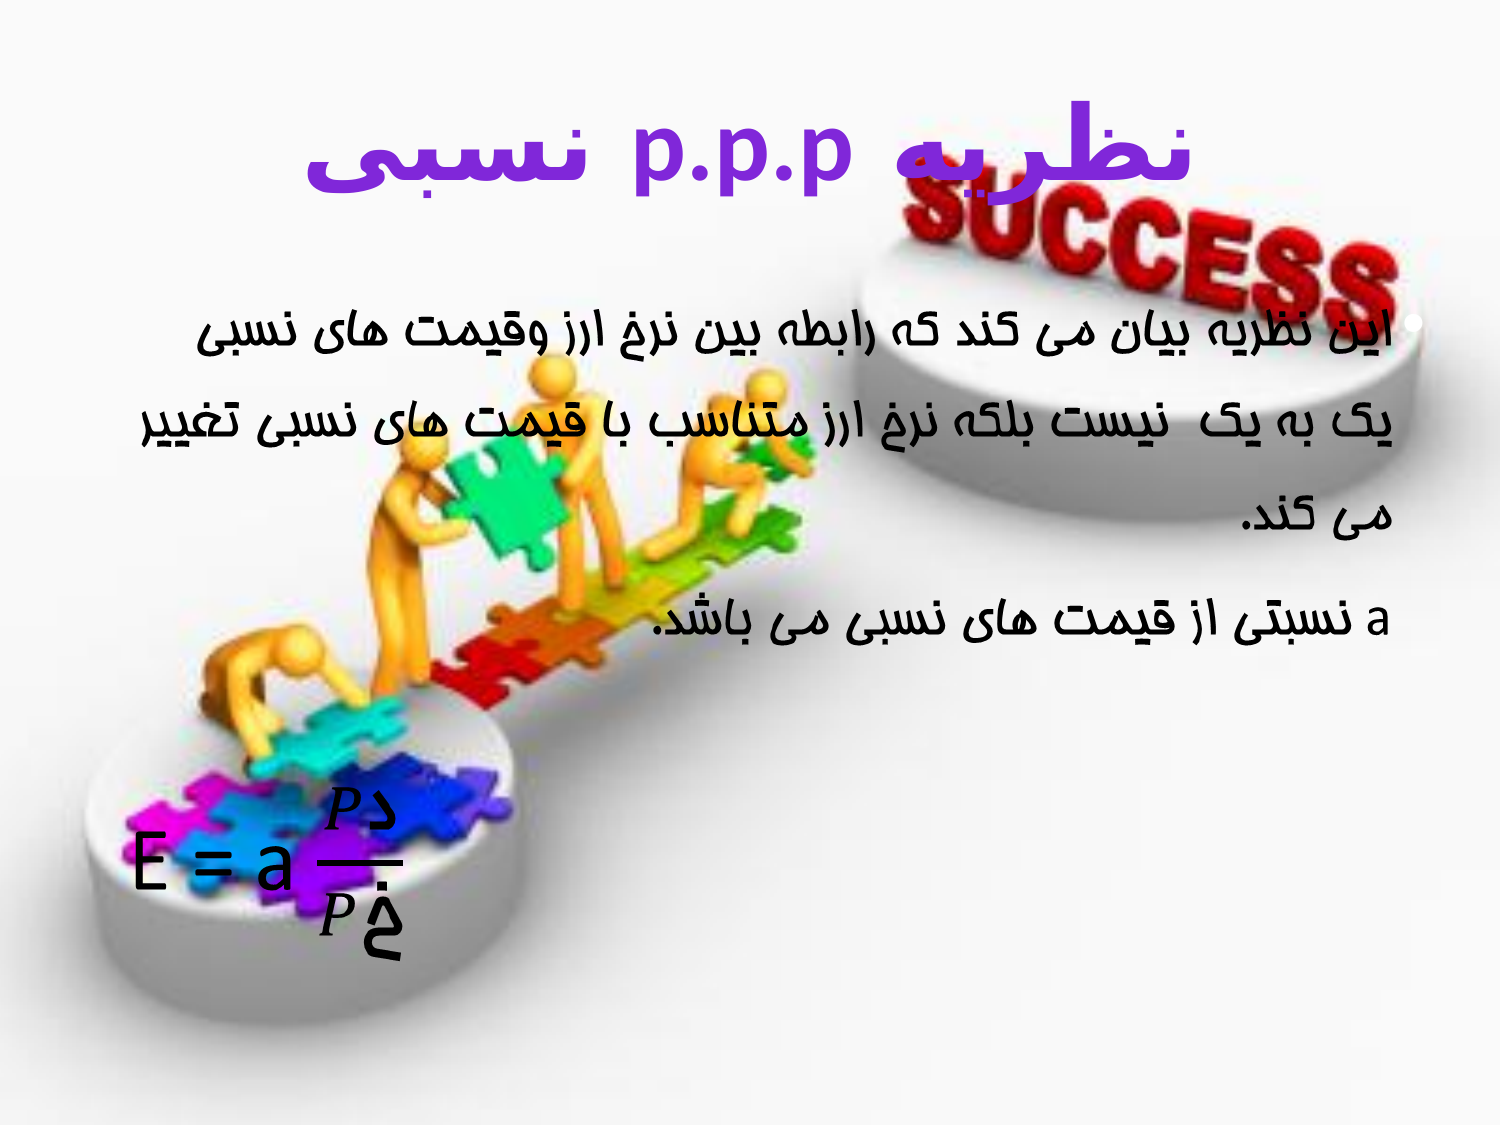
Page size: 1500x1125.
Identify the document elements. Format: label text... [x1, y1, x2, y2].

title نظریه p.p.p نسبی [75, 45, 1425, 233]
list [75, 275, 1425, 1063]
picture [0, 0, 1500, 1125]
